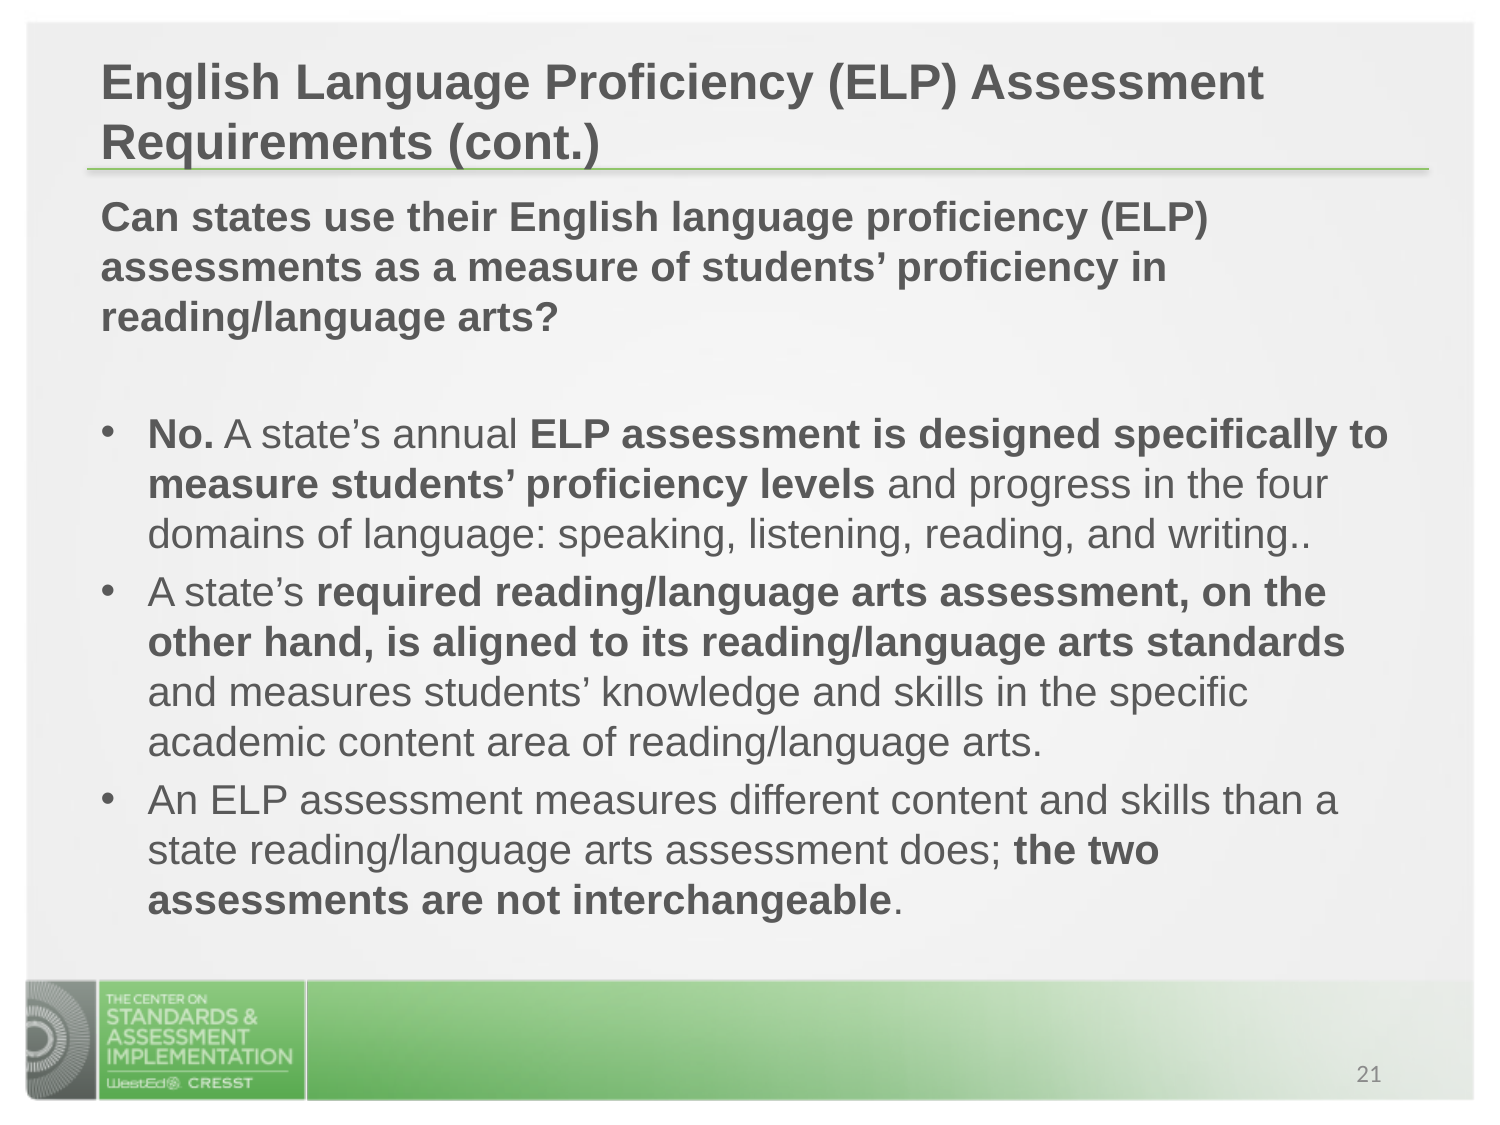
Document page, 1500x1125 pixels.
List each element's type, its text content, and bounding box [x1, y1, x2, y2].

list English Language Proficiency (ELP) Assessment Requirements (cont.) [85, 55, 1485, 165]
picture [0, 966, 1499, 1112]
list Can states use their English language proficiency (ELP) assessments as a measure of students’ proficiency in reading/language arts? No. A state’s annual ELP assessment is designed specifically to measure students’ proficiency levels and progress in the four domains of language: speaking, listening, reading, and writing.. A state’s required reading/language arts assessment, on the other hand, is aligned to its reading/language arts standards and measures students’ knowledge and skills in the specific academic content area of reading/language arts. An ELP assessment measures different content and skills than a state reading/language arts assessment does; the two assessments are not interchangeable. [85, 182, 1437, 943]
slide_number 21 [1059, 1042, 1397, 1103]
